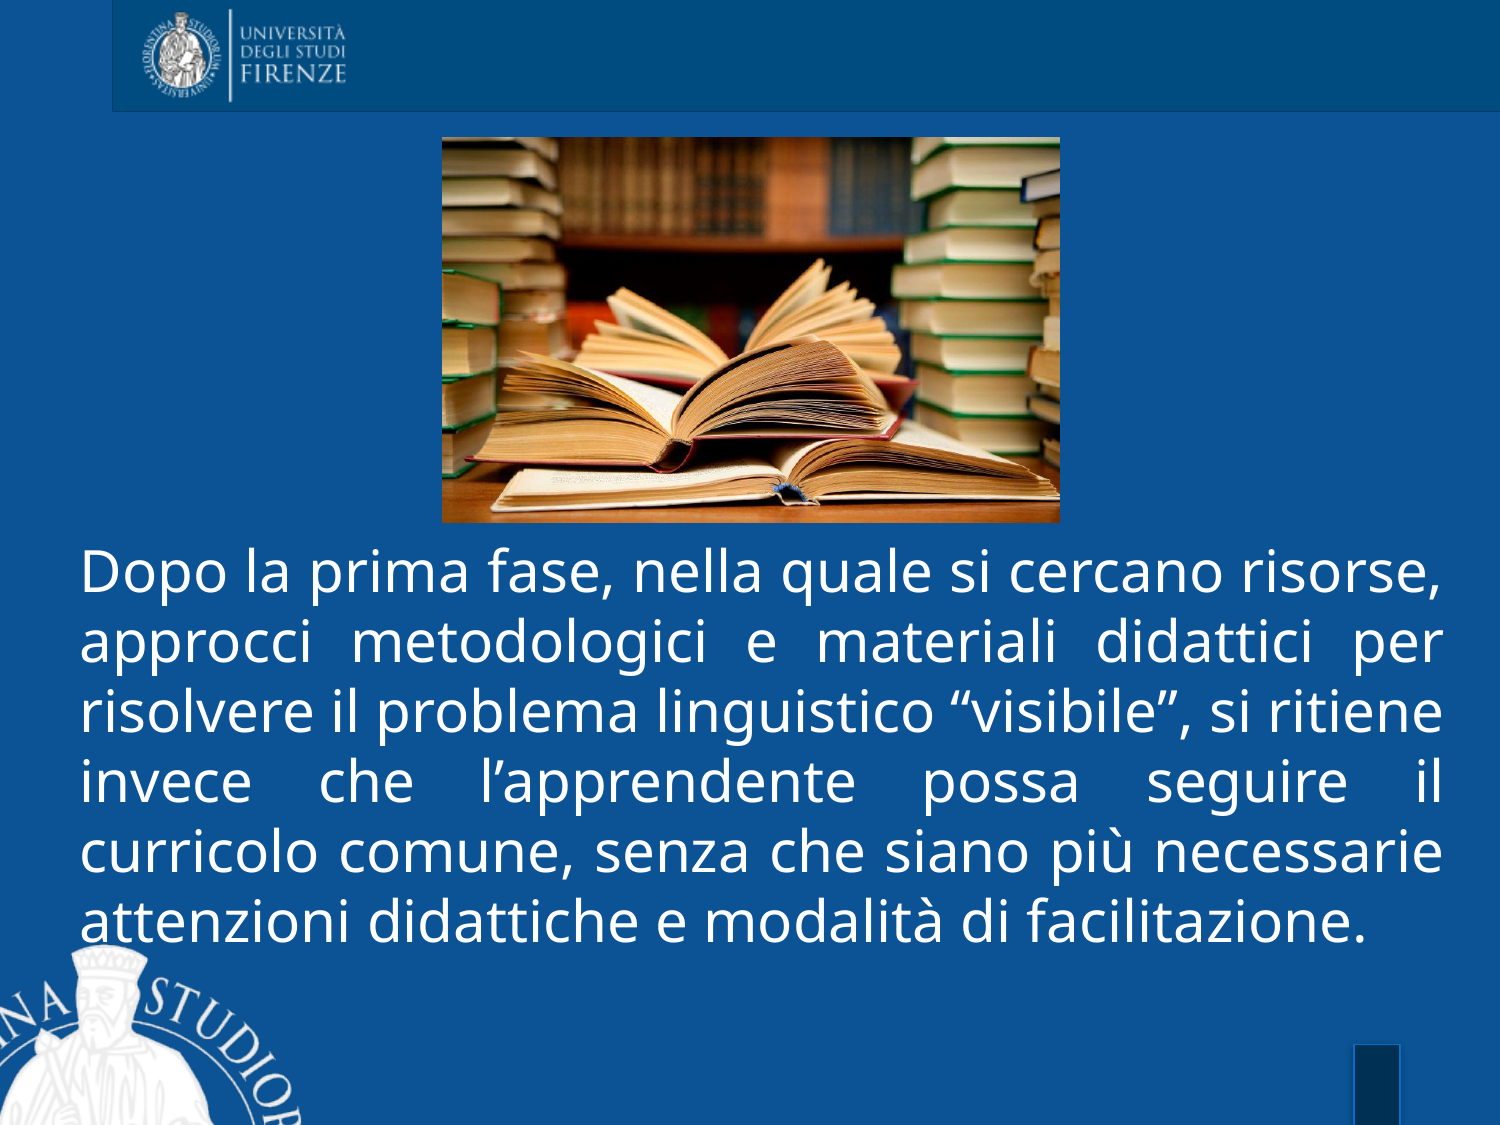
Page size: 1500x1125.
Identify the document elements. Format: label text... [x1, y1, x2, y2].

text_box Dopo la prima fase, nella quale si cercano risorse, approcci metodologici e materiali didattici per risolvere il problema linguistico “visibile”, si ritiene invece che l’apprendente possa seguire il curricolo comune, senza che siano più necessarie attenzioni didattiche e modalità di facilitazione. [64, 527, 1459, 962]
picture [442, 136, 1060, 523]
